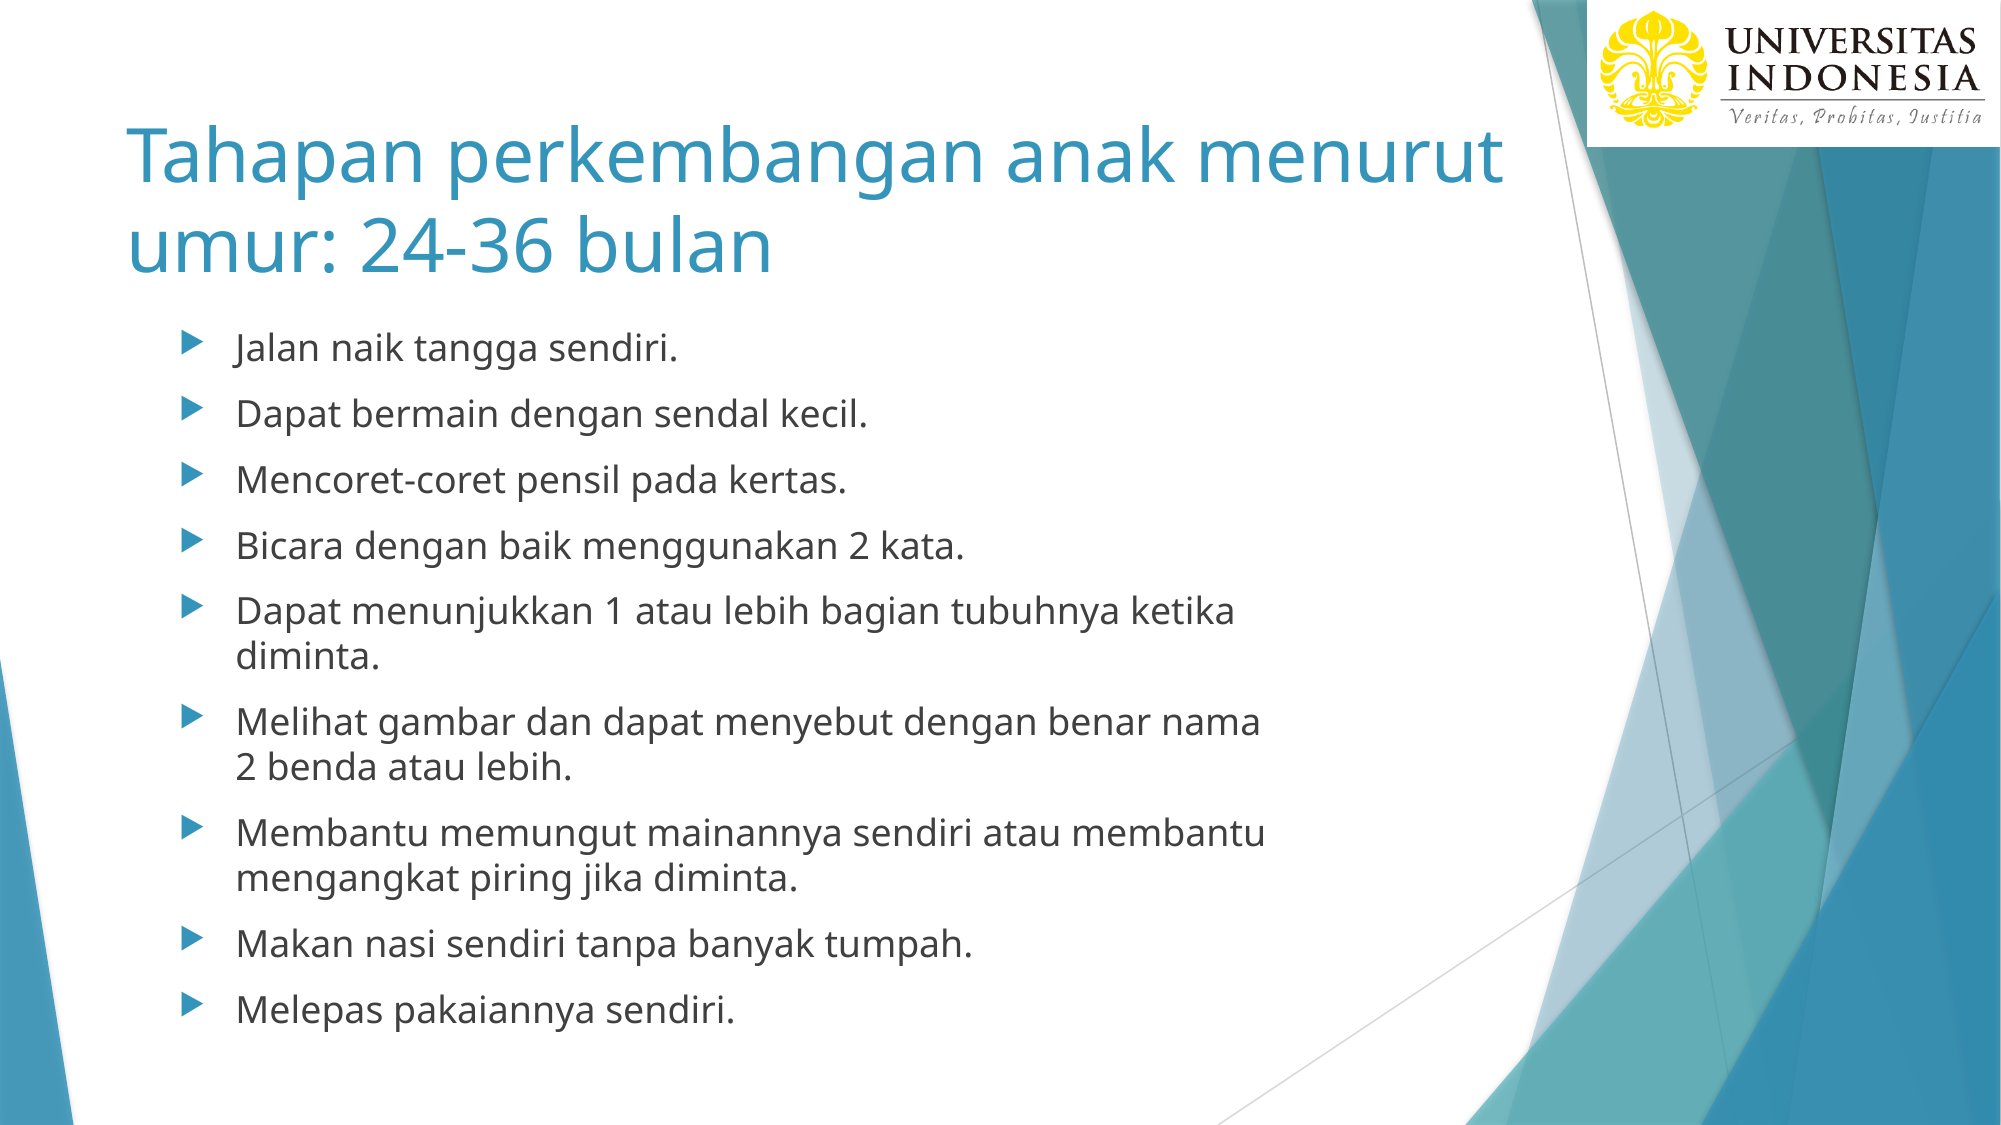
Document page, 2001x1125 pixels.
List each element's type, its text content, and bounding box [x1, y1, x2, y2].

list Jalan naik tangga sendiri. Dapat bermain dengan sendal kecil. Mencoret-coret pensil pada kertas. Bicara dengan baik menggunakan 2 kata. Dapat menunjukkan 1 atau lebih bagian tubuhnya ketika diminta. Melihat gambar dan dapat menyebut dengan benar nama 2 benda atau lebih. Membantu memungut mainannya sendiri atau membantu mengangkat piring jika diminta. Makan nasi sendiri tanpa banyak tumpah. Melepas pakaiannya sendiri. [164, 316, 1293, 1065]
title Tahapan perkembangan anak menurut umur: 24-36 bulan [111, 99, 1522, 317]
picture [1586, 0, 2000, 148]
